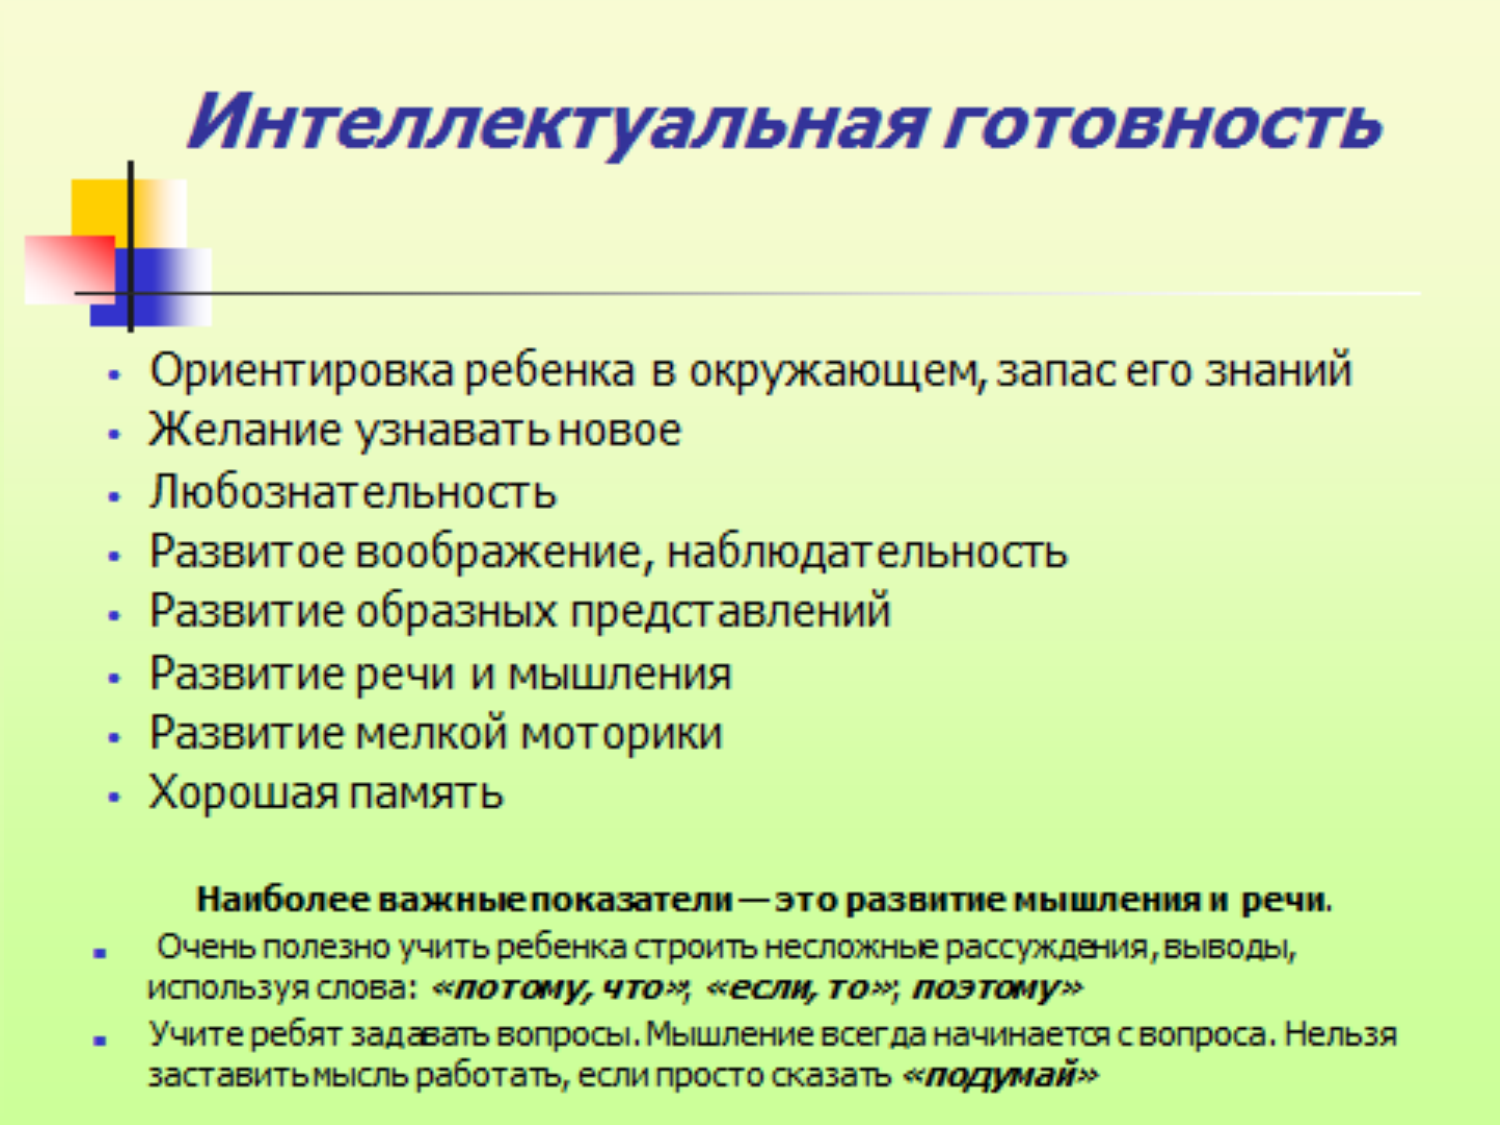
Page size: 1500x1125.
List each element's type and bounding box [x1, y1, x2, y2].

list [4, 0, 1500, 1125]
